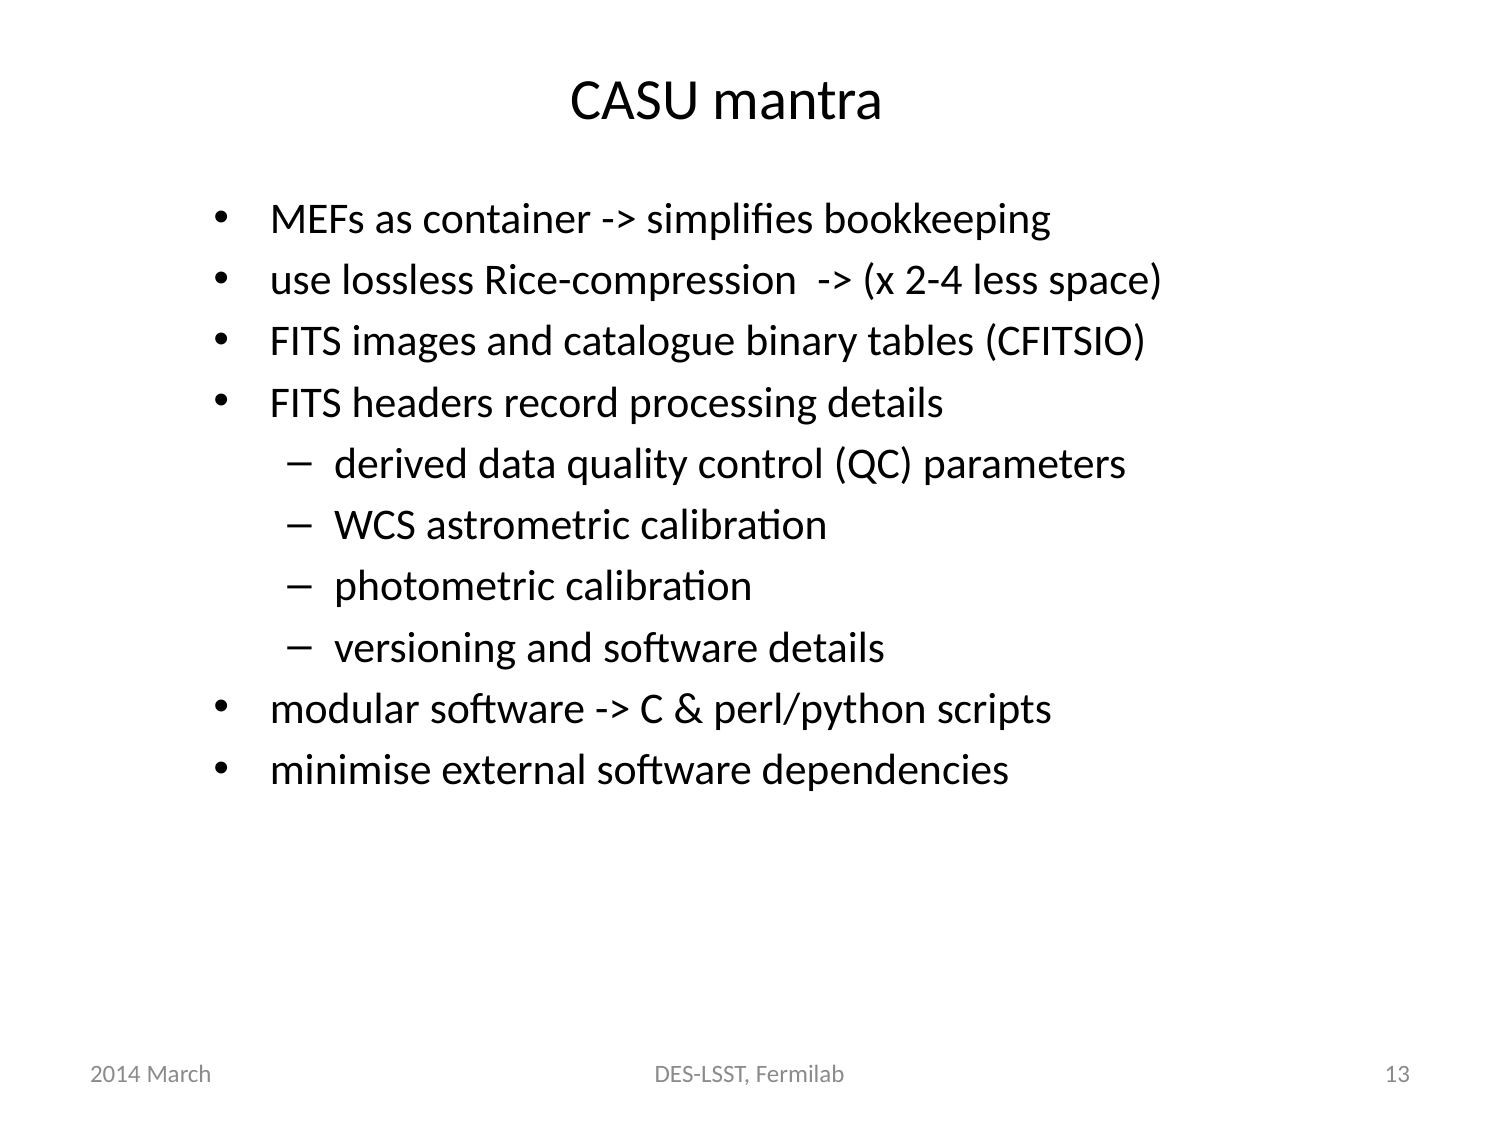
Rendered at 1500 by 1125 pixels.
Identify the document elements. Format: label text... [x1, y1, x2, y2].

title CASU mantra [60, 5, 1379, 186]
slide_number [75, 1042, 425, 1103]
slide_number 13 [1074, 1042, 1425, 1103]
footer DES-LSST, Fermilab [512, 1042, 988, 1103]
list MEFs as container -> simplifies bookkeeping use lossless Rice-compression -> (x 2-4 less space) FITS images and catalogue binary tables (CFITSIO) FITS headers record processing details derived data quality control (QC) parameters WCS astrometric calibration photometric calibration versioning and software details modular software -> C & perl/python scripts minimise external software dependencies [198, 182, 1319, 916]
